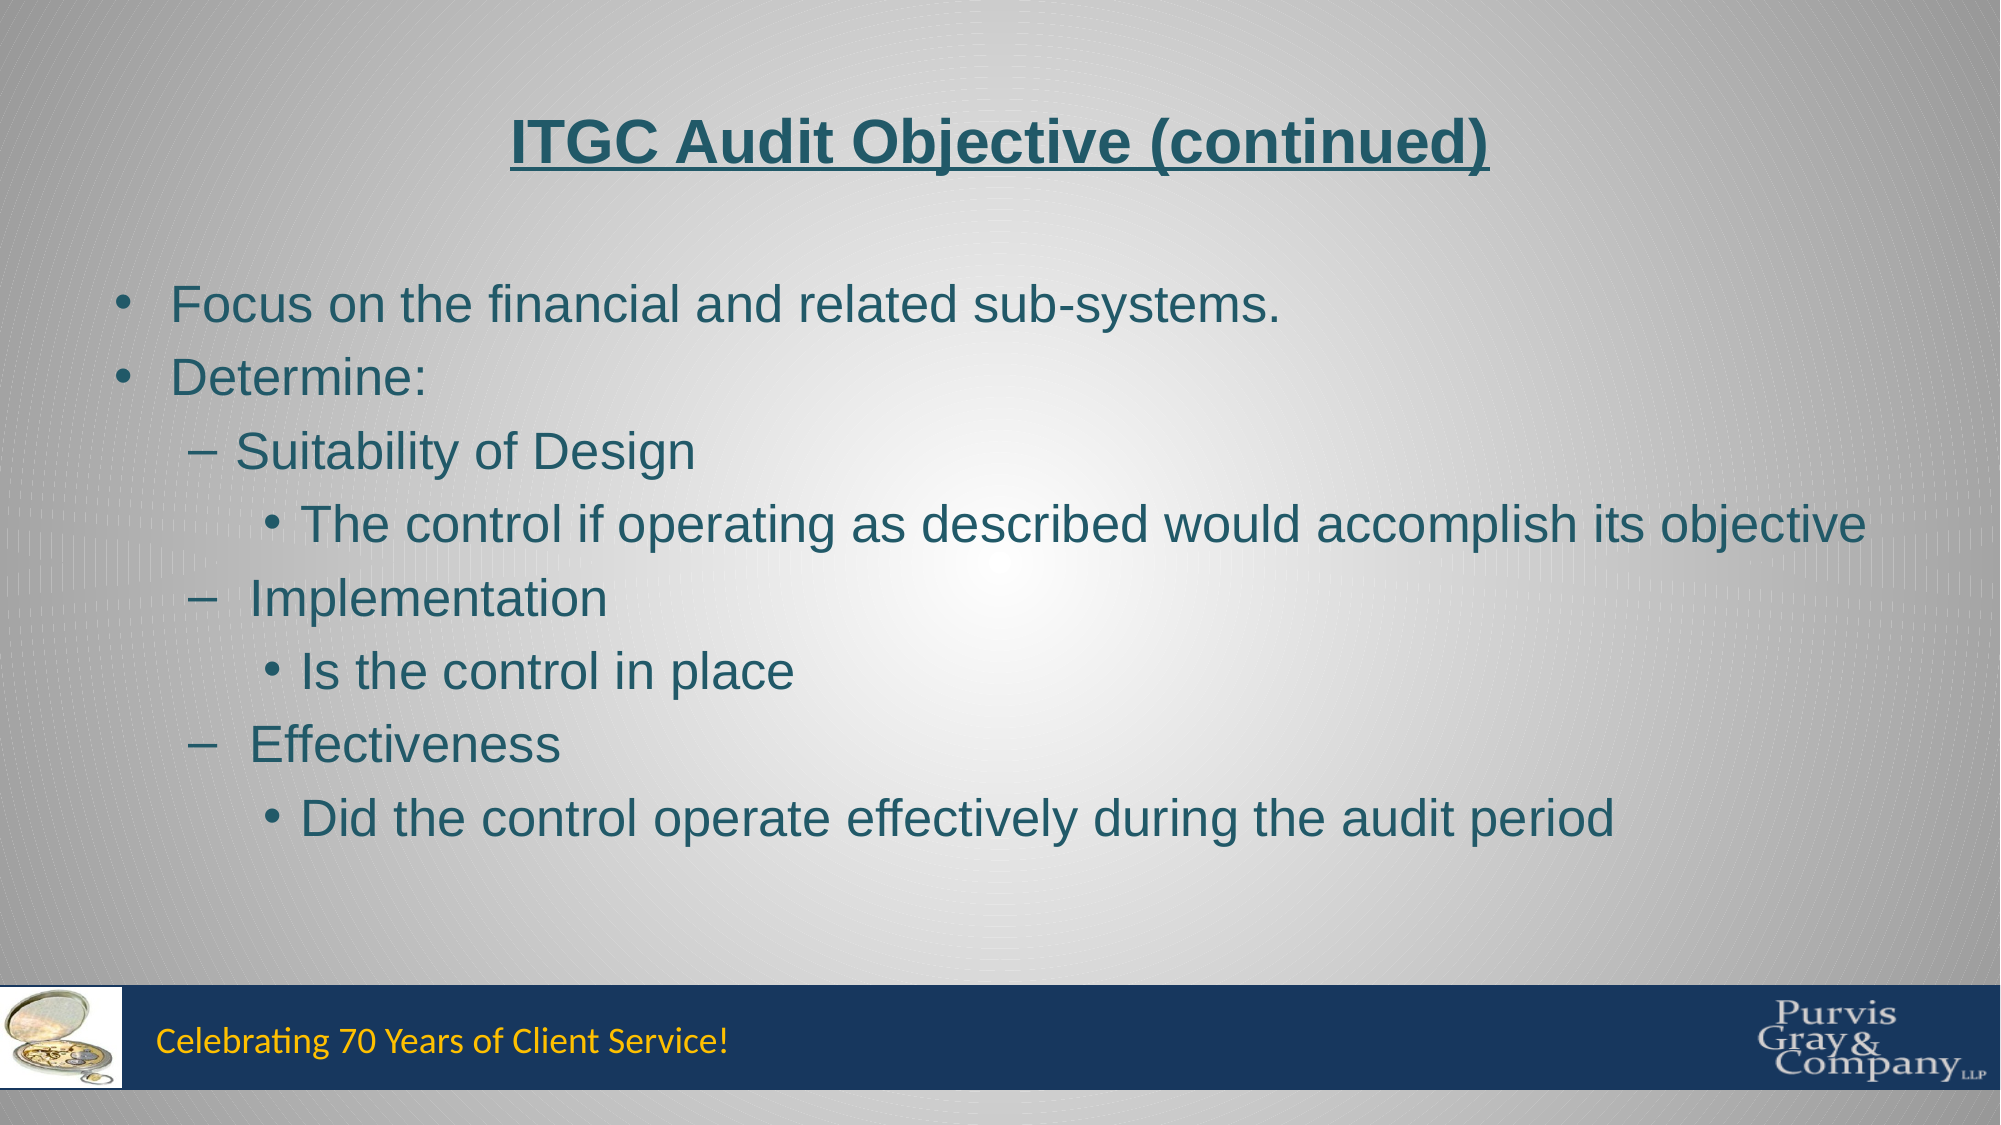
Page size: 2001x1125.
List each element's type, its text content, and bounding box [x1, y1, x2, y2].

text_box Celebrating 70 Years of Client Service! [141, 1008, 746, 1069]
picture [0, 987, 122, 1088]
list Focus on the financial and related sub-systems. Determine: Suitability of Design The control if operating as described would accomplish its objective Implementation Is the control in place Effectiveness Did the control operate effectively during the audit period [99, 262, 1900, 875]
picture [1716, 987, 2001, 1100]
title ITGC Audit Objective (continued) [99, 45, 1900, 233]
